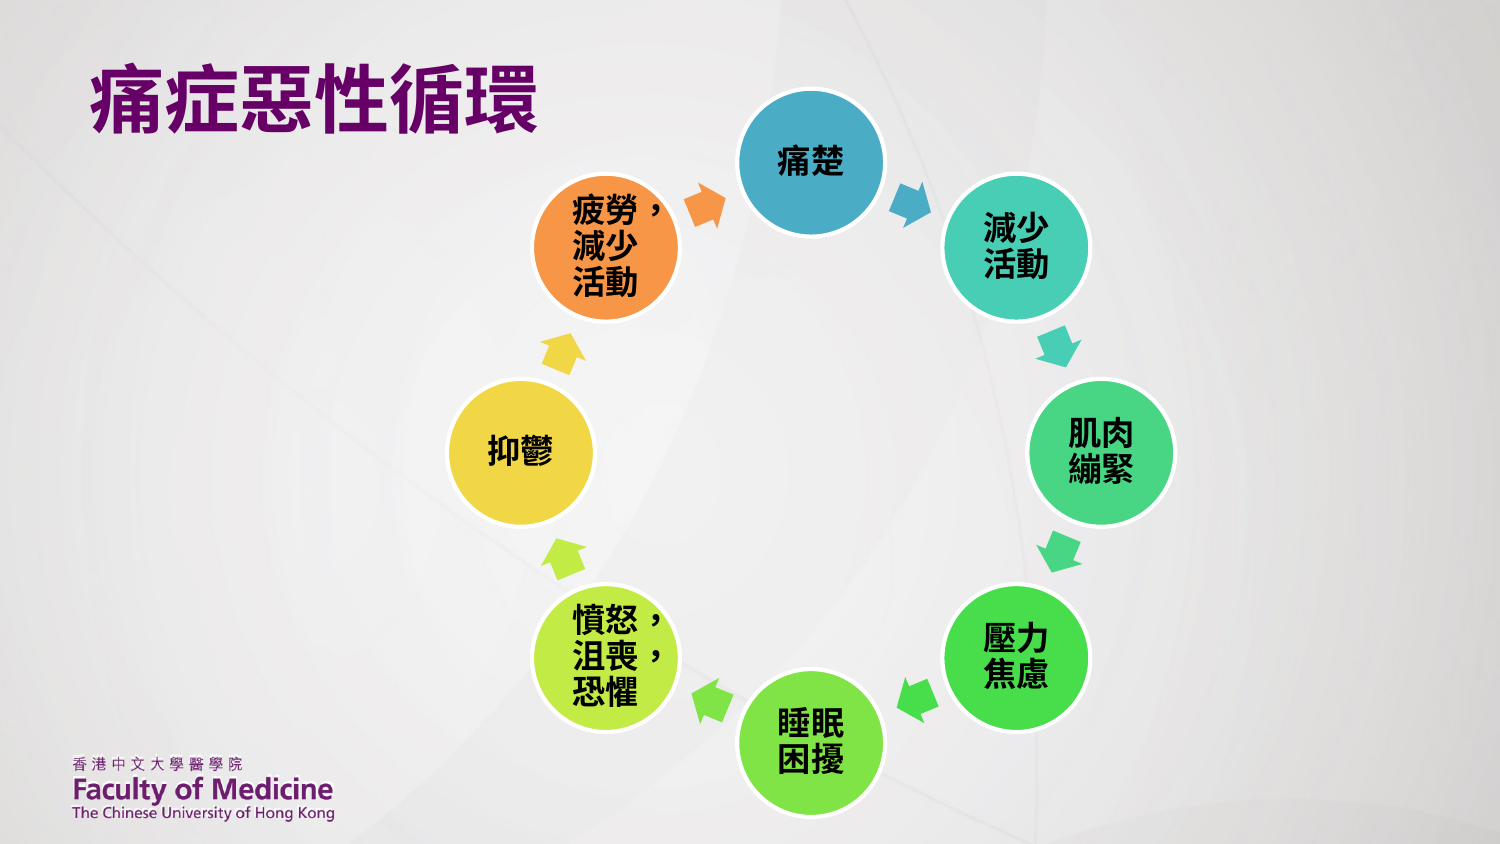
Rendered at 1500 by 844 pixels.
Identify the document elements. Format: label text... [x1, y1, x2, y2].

picture [0, 0, 1500, 844]
title 痛症惡性循環 [75, 45, 1424, 197]
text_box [249, 88, 1373, 818]
